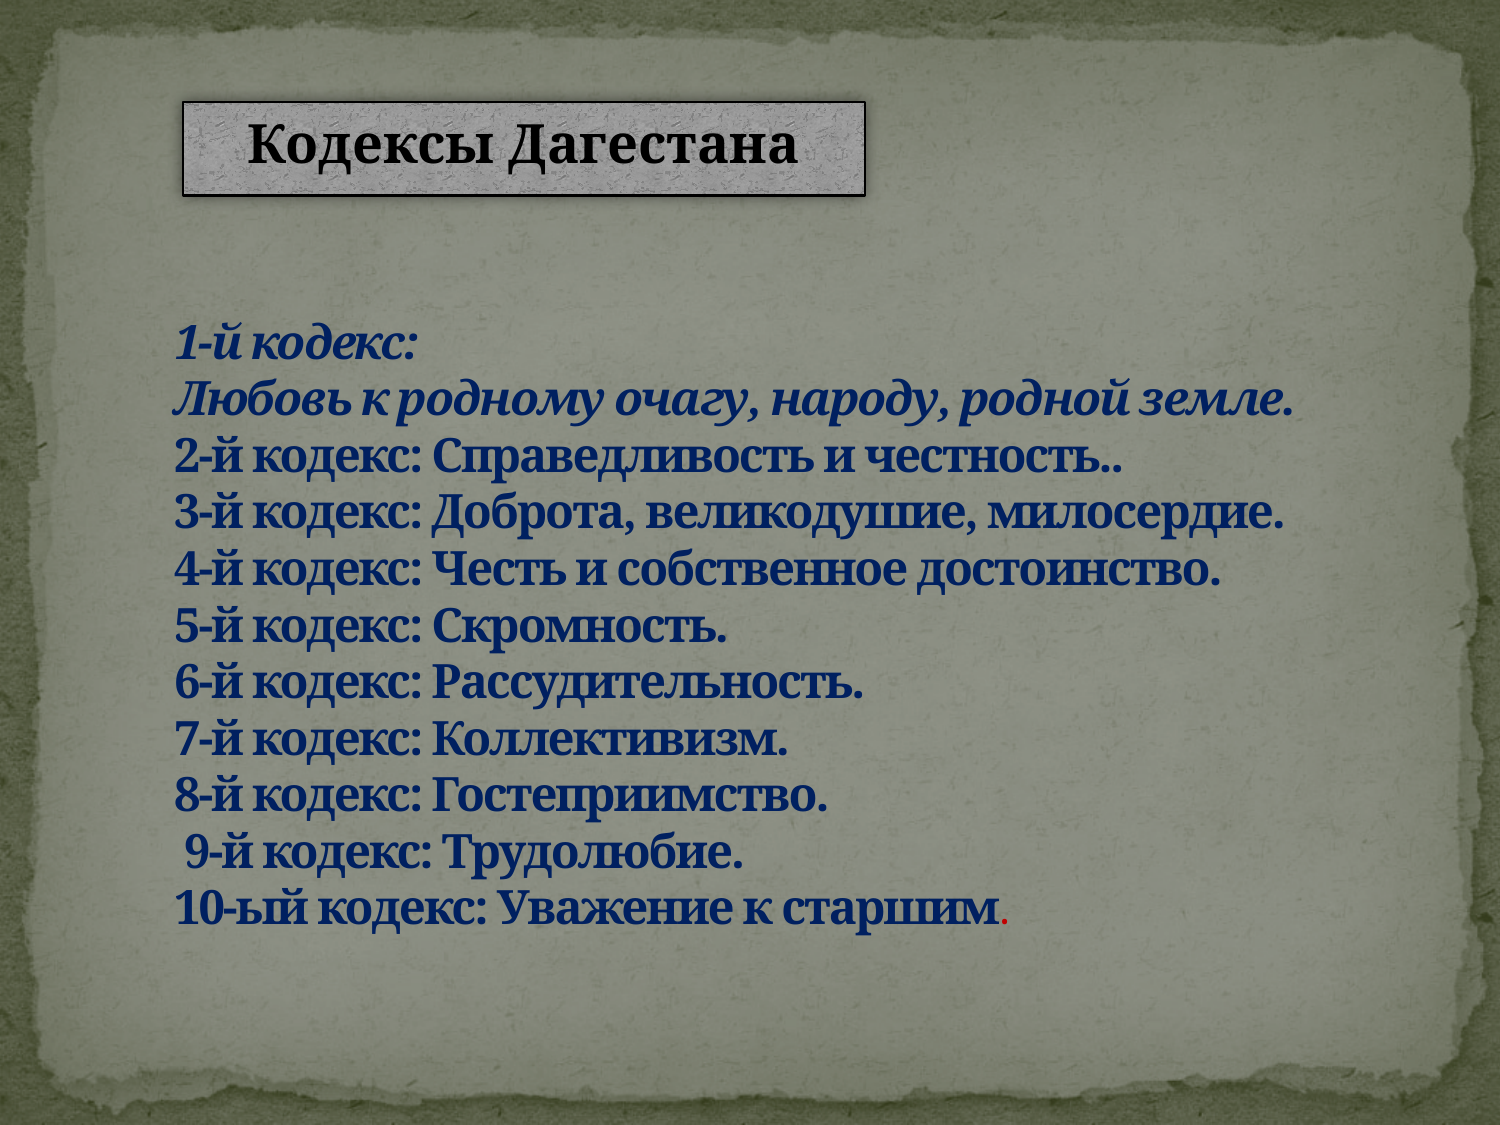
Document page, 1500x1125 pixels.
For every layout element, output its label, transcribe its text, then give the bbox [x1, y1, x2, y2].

list Кодексы Дагестана [182, 101, 866, 197]
title 1-й кодекс: Любовь к родному очагу, народу, родной земле. 2-й кодекс: Справедливость и честность.. 3-й кодекс: Доброта, великодушие, милосердие. 4-й кодекс: Честь и собственное достоинство. 5-й кодекс: Скромность. 6-й кодекс: Рассудительность. 7-й кодекс: Коллективизм. 8-й кодекс: Гостеприимство. 9-й кодекс: Трудолюбие. 10-ый кодекс: Уважение к старшим. [159, 222, 1329, 990]
